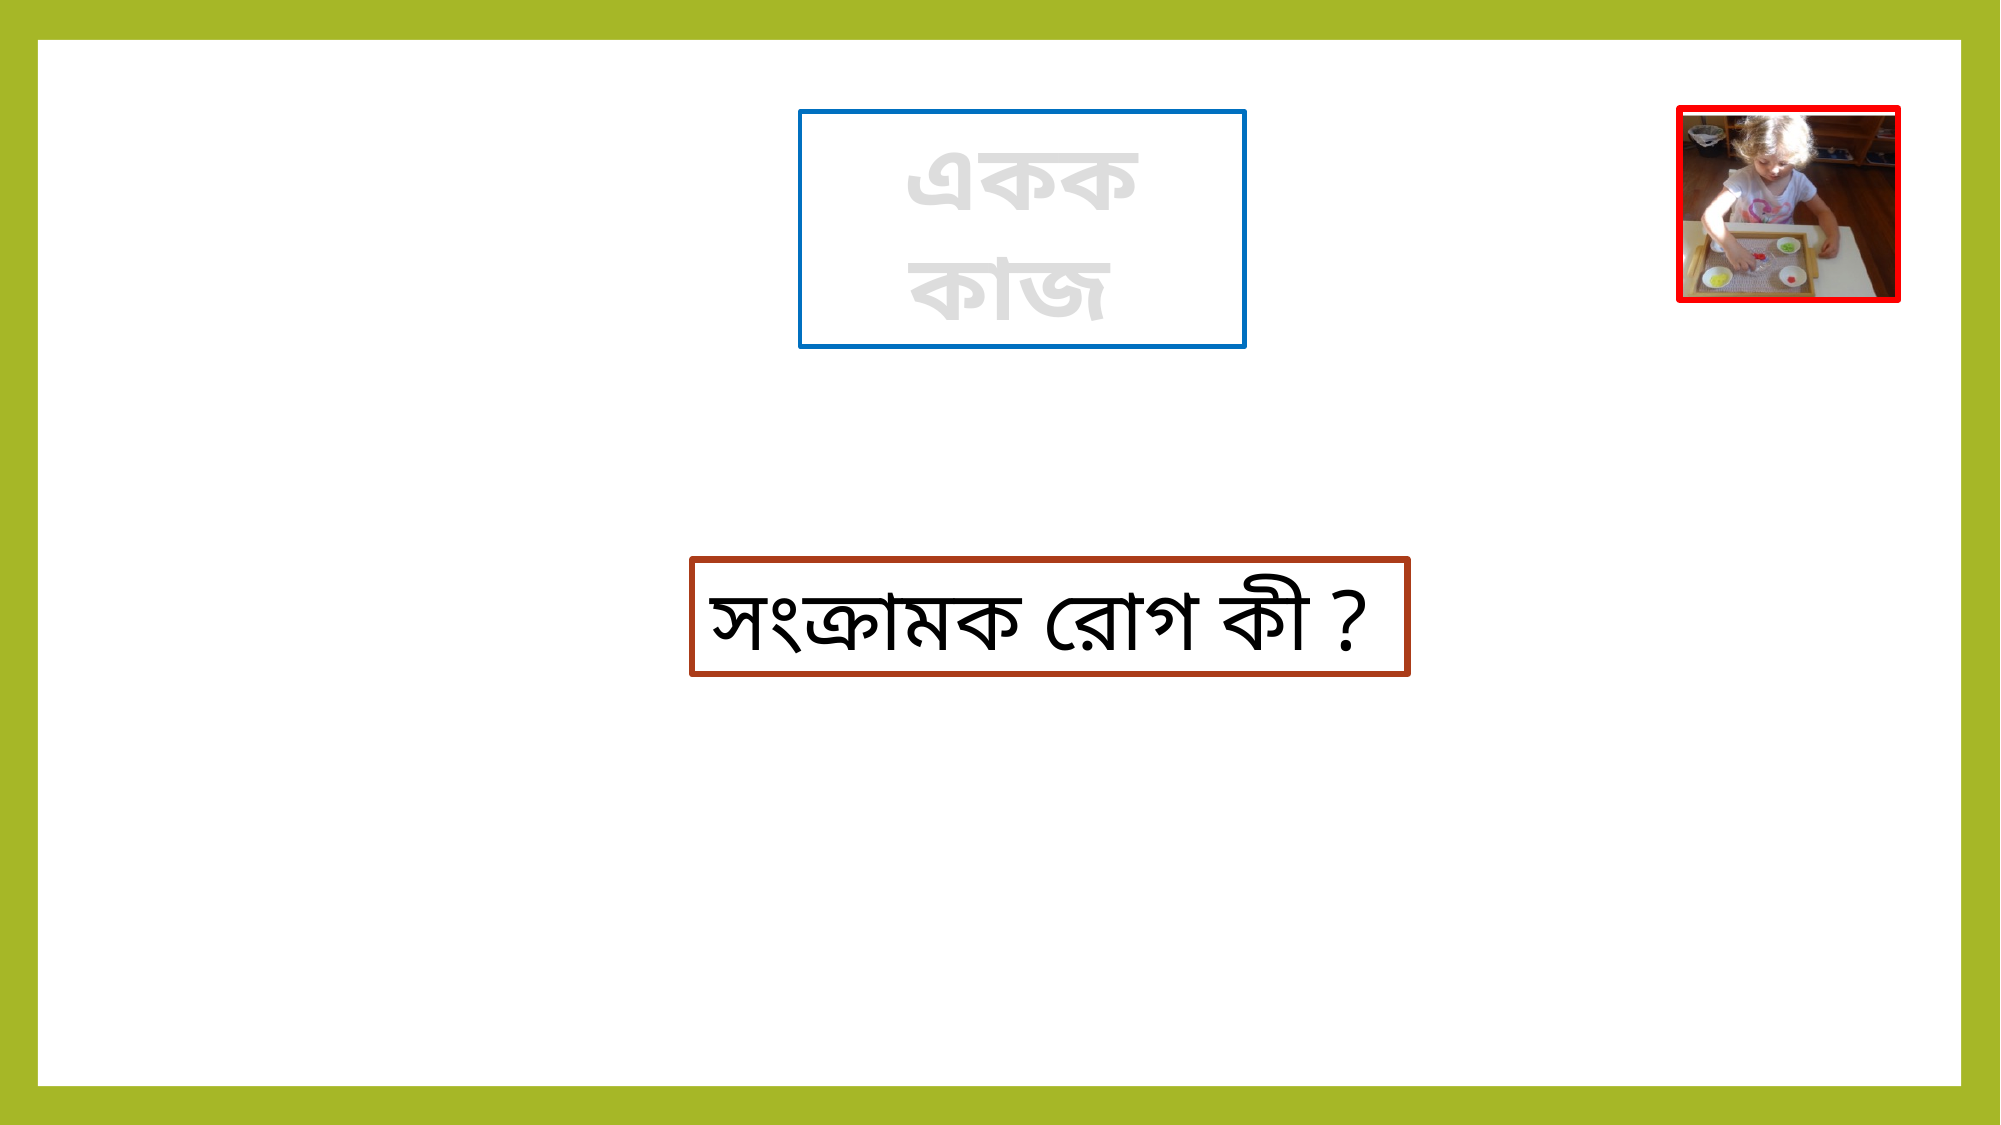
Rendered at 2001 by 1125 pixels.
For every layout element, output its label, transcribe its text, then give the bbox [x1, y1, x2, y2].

text_box সংক্রামক রোগ কী ? [692, 559, 1408, 675]
text_box একক কাজ [800, 111, 1245, 347]
picture [1682, 111, 1896, 297]
